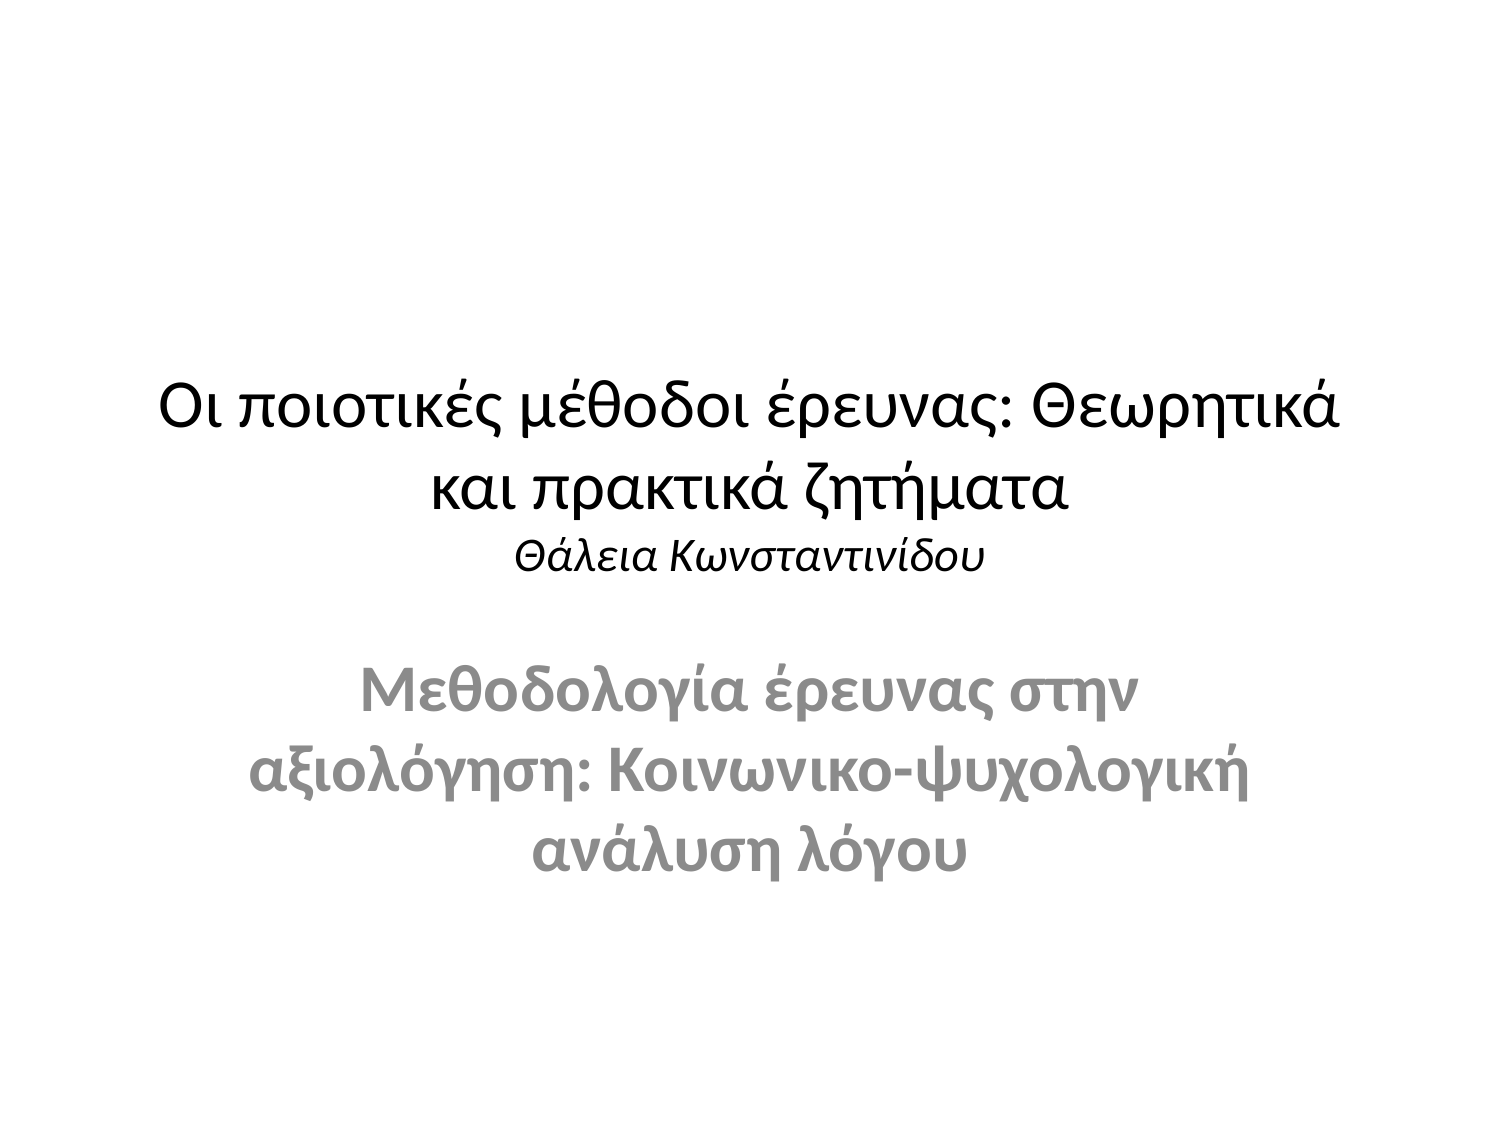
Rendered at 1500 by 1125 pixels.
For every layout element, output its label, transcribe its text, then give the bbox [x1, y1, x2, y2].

title Οι ποιοτικές μέθοδοι έρευνας: Θεωρητικά και πρακτικά ζητήματα Θάλεια Κωνσταντινίδου [112, 349, 1388, 591]
subtitle Μεθοδολογία έρευνας στην αξιολόγηση: Κοινωνικο-ψυχολογική ανάλυση λόγου [225, 637, 1275, 925]
